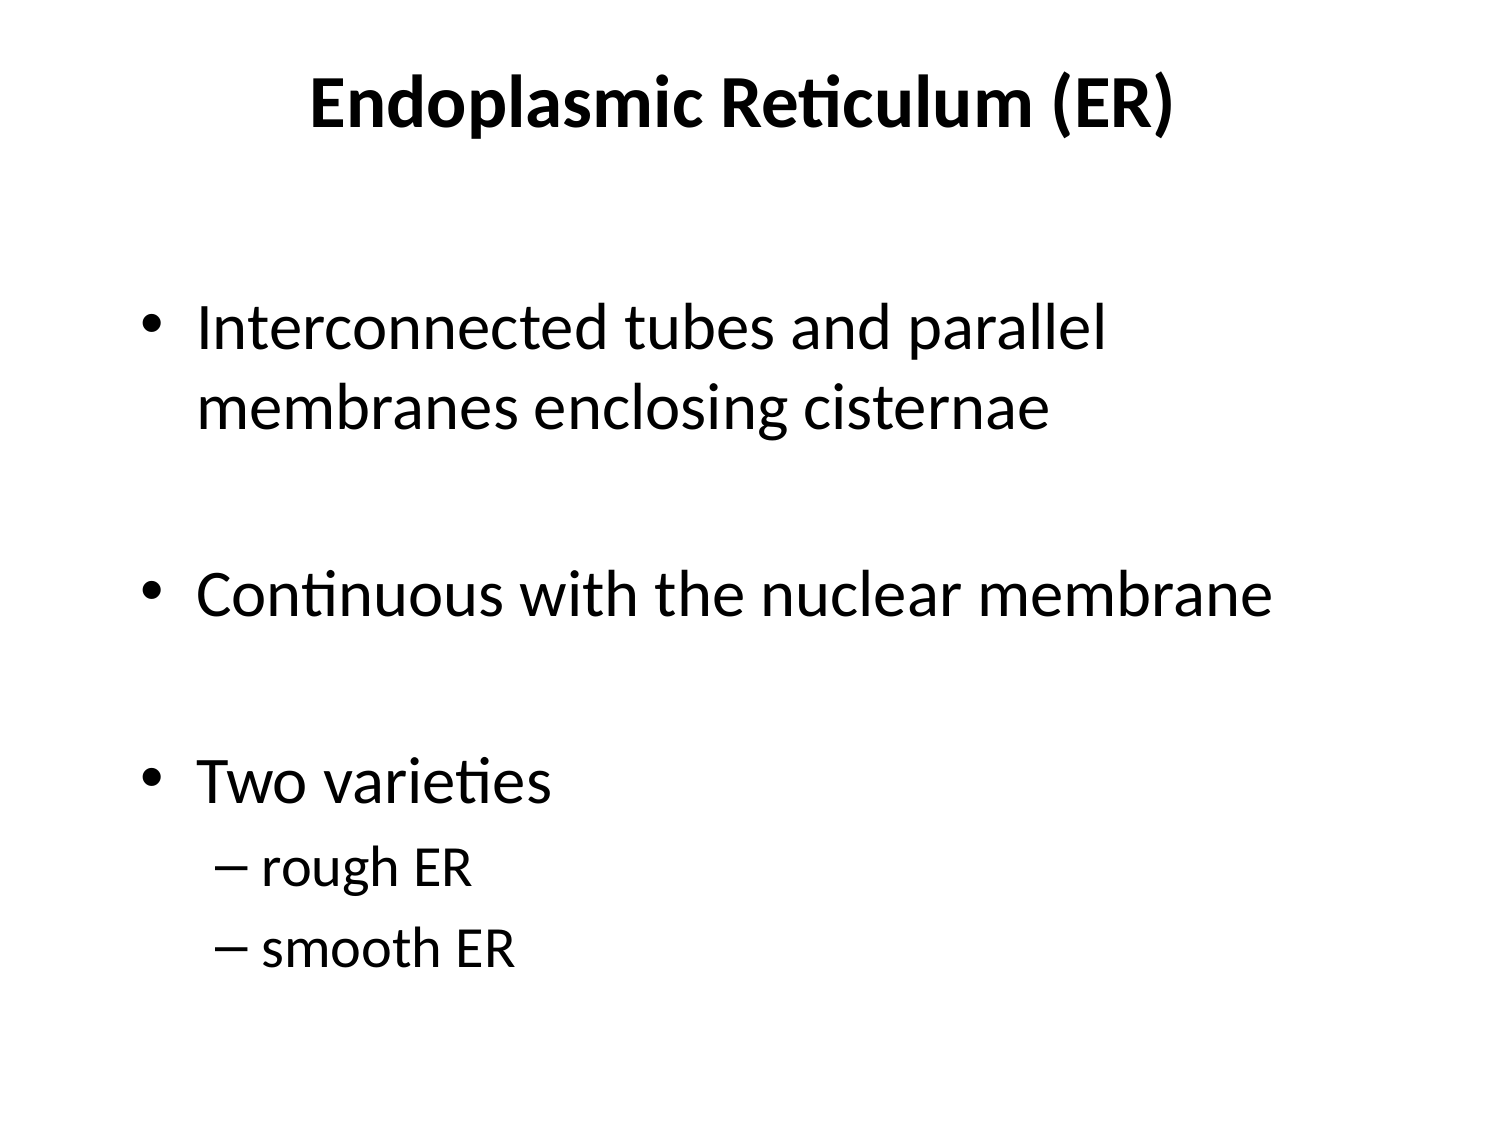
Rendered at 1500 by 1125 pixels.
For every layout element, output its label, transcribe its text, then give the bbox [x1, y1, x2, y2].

list Interconnected tubes and parallel membranes enclosing cisternae Continuous with the nuclear membrane Two varieties rough ER smooth ER [125, 275, 1363, 988]
title Endoplasmic Reticulum (ER) [75, 45, 1413, 150]
